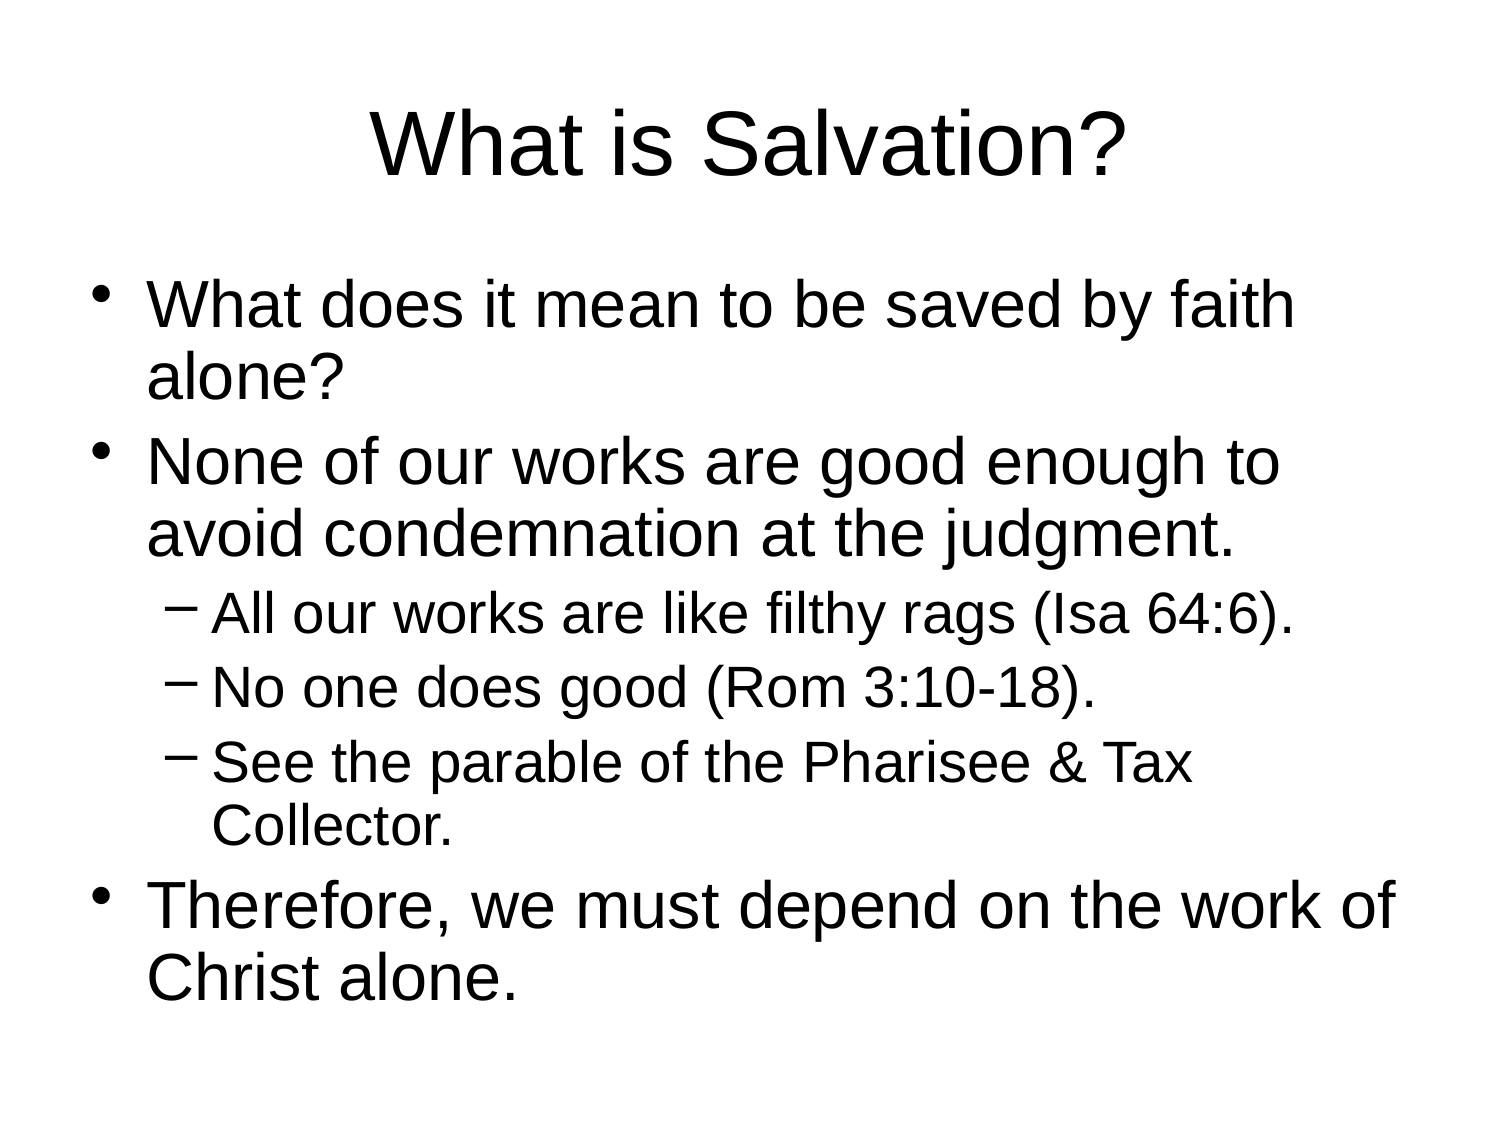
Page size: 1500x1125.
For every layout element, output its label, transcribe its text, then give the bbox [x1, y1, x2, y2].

title What is Salvation? [75, 45, 1425, 233]
list What does it mean to be saved by faith alone? None of our works are good enough to avoid condemnation at the judgment. All our works are like filthy rags (Isa 64:6). No one does good (Rom 3:10-18). See the parable of the Pharisee & Tax Collector. Therefore, we must depend on the work of Christ alone. [75, 262, 1425, 1063]
